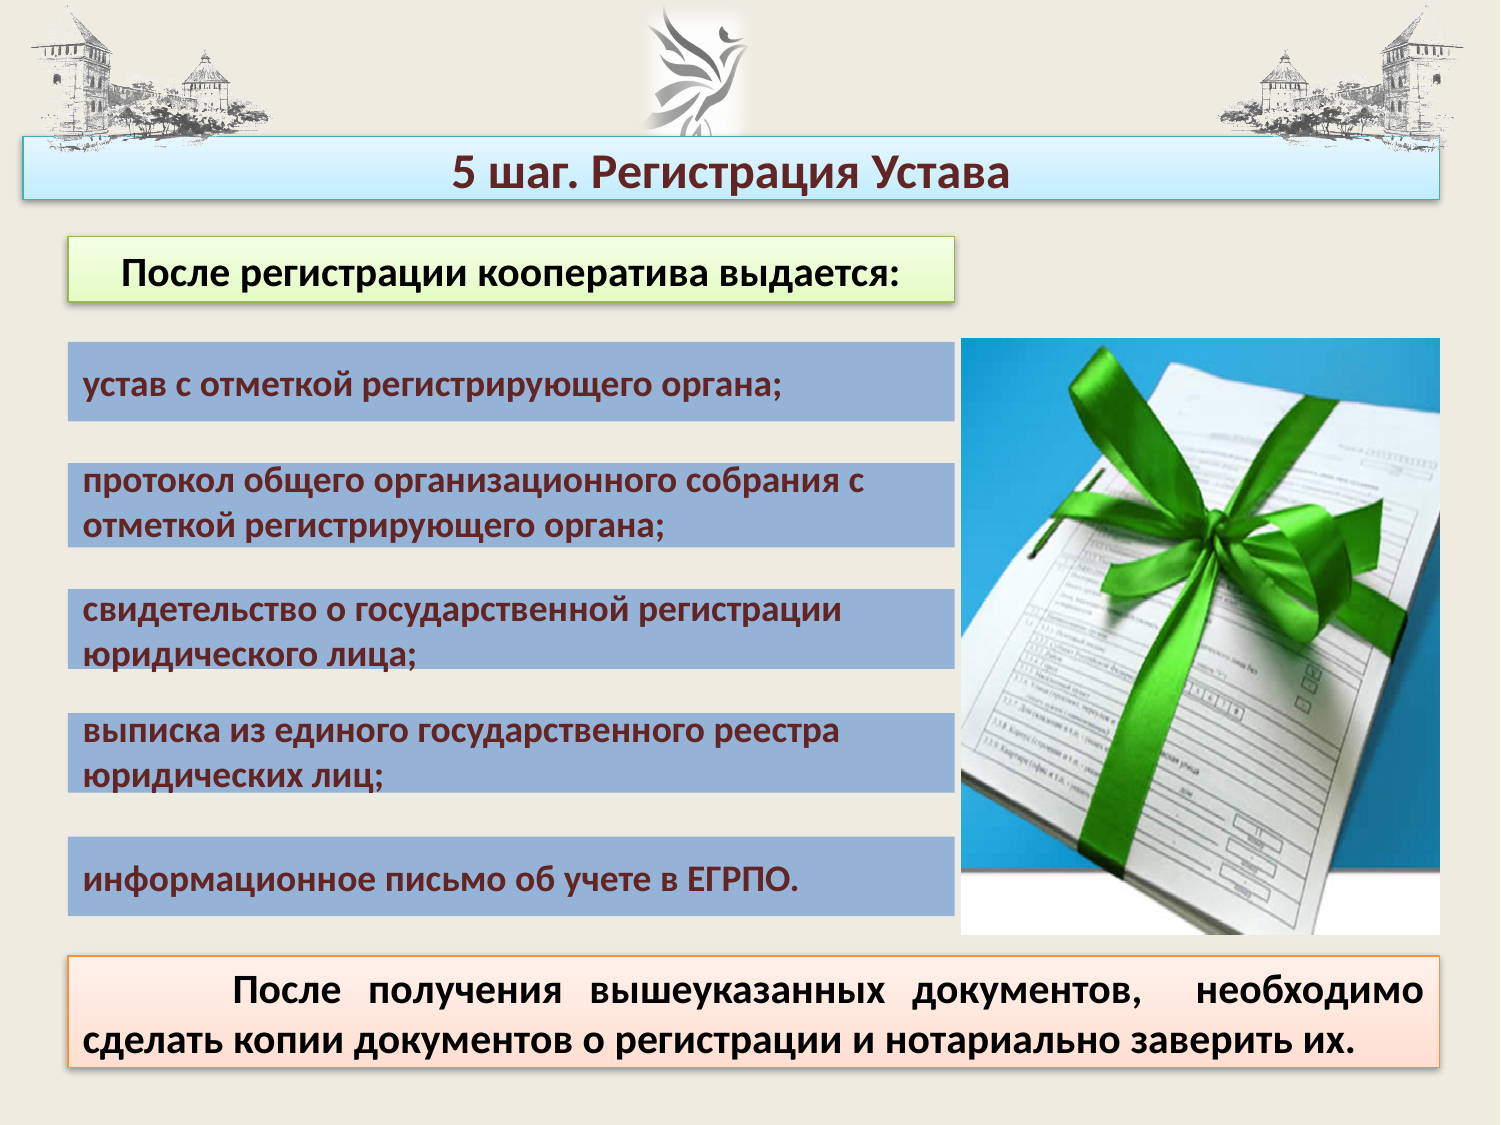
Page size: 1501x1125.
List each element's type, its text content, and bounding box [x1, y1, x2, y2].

text_box После регистрации кооператива выдается: [67, 236, 955, 303]
text_box выписка из единого государственного реестра юридических лиц; [66, 711, 955, 795]
picture [635, 0, 758, 171]
text_box протокол общего организационного собрания с отметкой регистрирующего органа; [66, 461, 955, 549]
picture [28, 0, 280, 154]
text_box устав с отметкой регистрирующего органа; [66, 340, 956, 423]
picture [960, 338, 1440, 935]
text_box 5 шаг. Регистрация Устава [22, 136, 1440, 200]
text_box свидетельство о государственной регистрации юридического лица; [66, 587, 955, 671]
picture [1208, 0, 1466, 154]
text_box информационное письмо об учете в ЕГРПО. [66, 835, 955, 918]
text_box После получения вышеуказанных документов, необходимо сделать копии документов о регистрации и нотариально заверить их. [67, 955, 1440, 1068]
